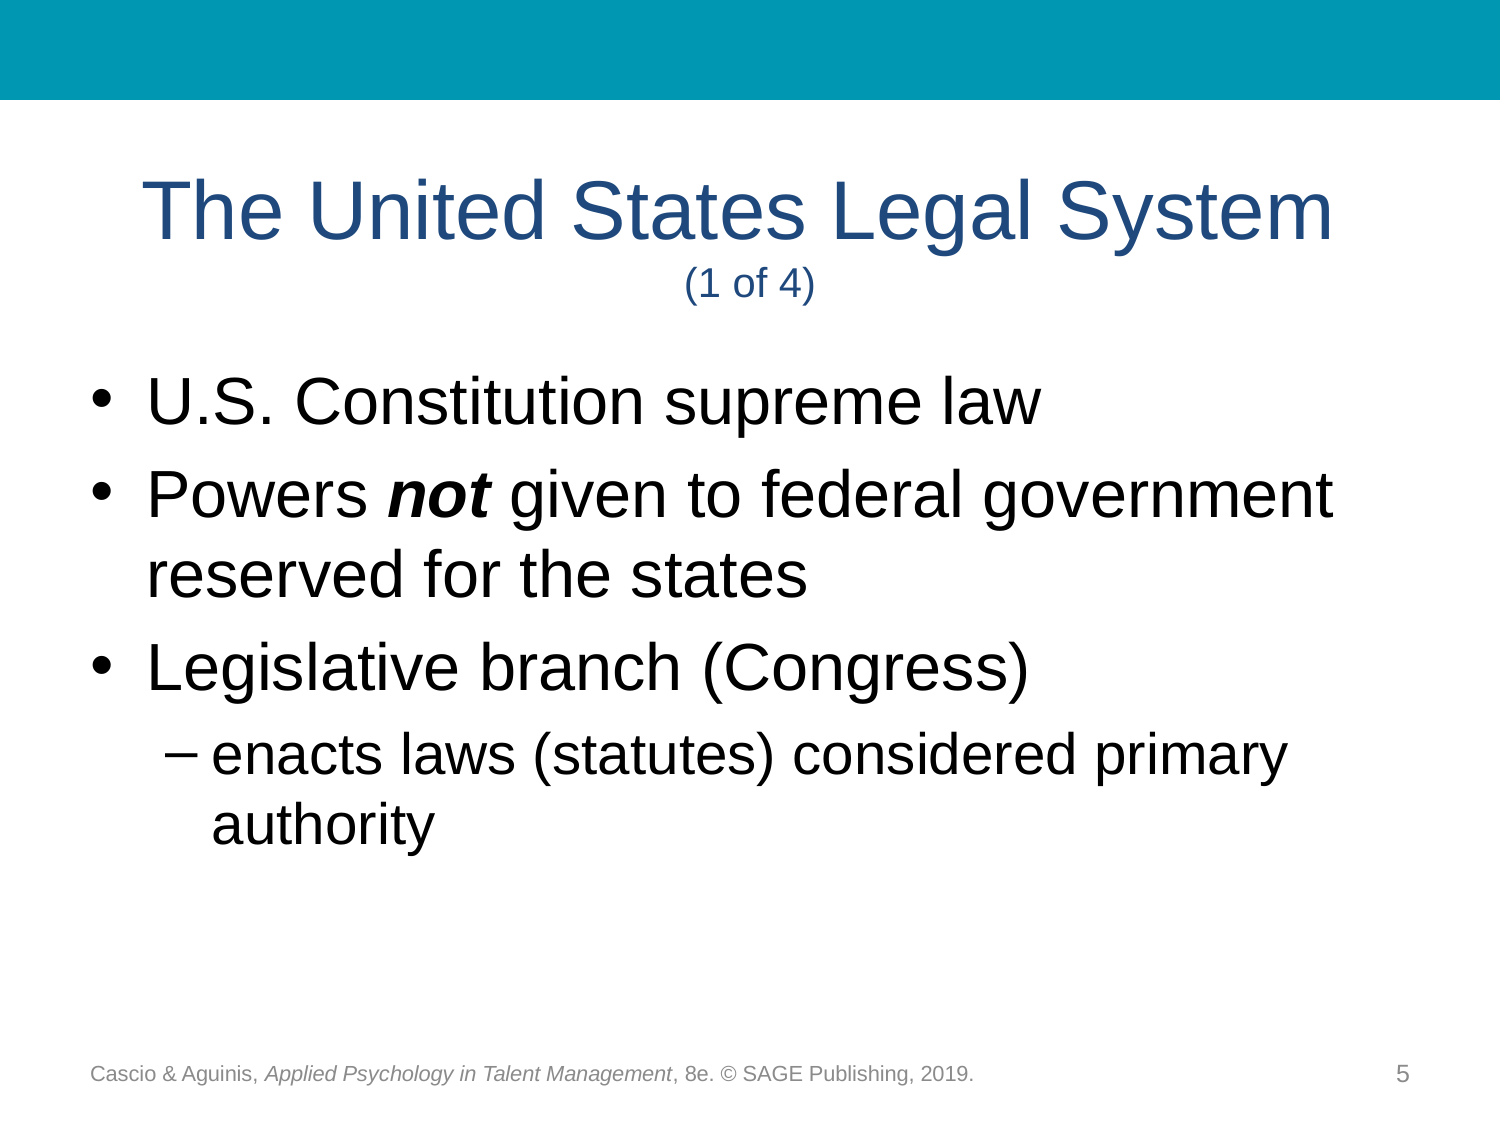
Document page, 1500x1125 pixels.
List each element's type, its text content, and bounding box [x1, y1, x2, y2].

footer Cascio & Aguinis, Applied Psychology in Talent Management, 8e. © SAGE Publishing, 2019. [75, 1042, 1313, 1103]
list U.S. Constitution supreme law Powers not given to federal government reserved for the states Legislative branch (Congress) enacts laws (statutes) considered primary authority [75, 350, 1425, 1005]
slide_number 5 [1350, 1042, 1425, 1103]
title The United States Legal System (1 of 4) [75, 137, 1425, 325]
